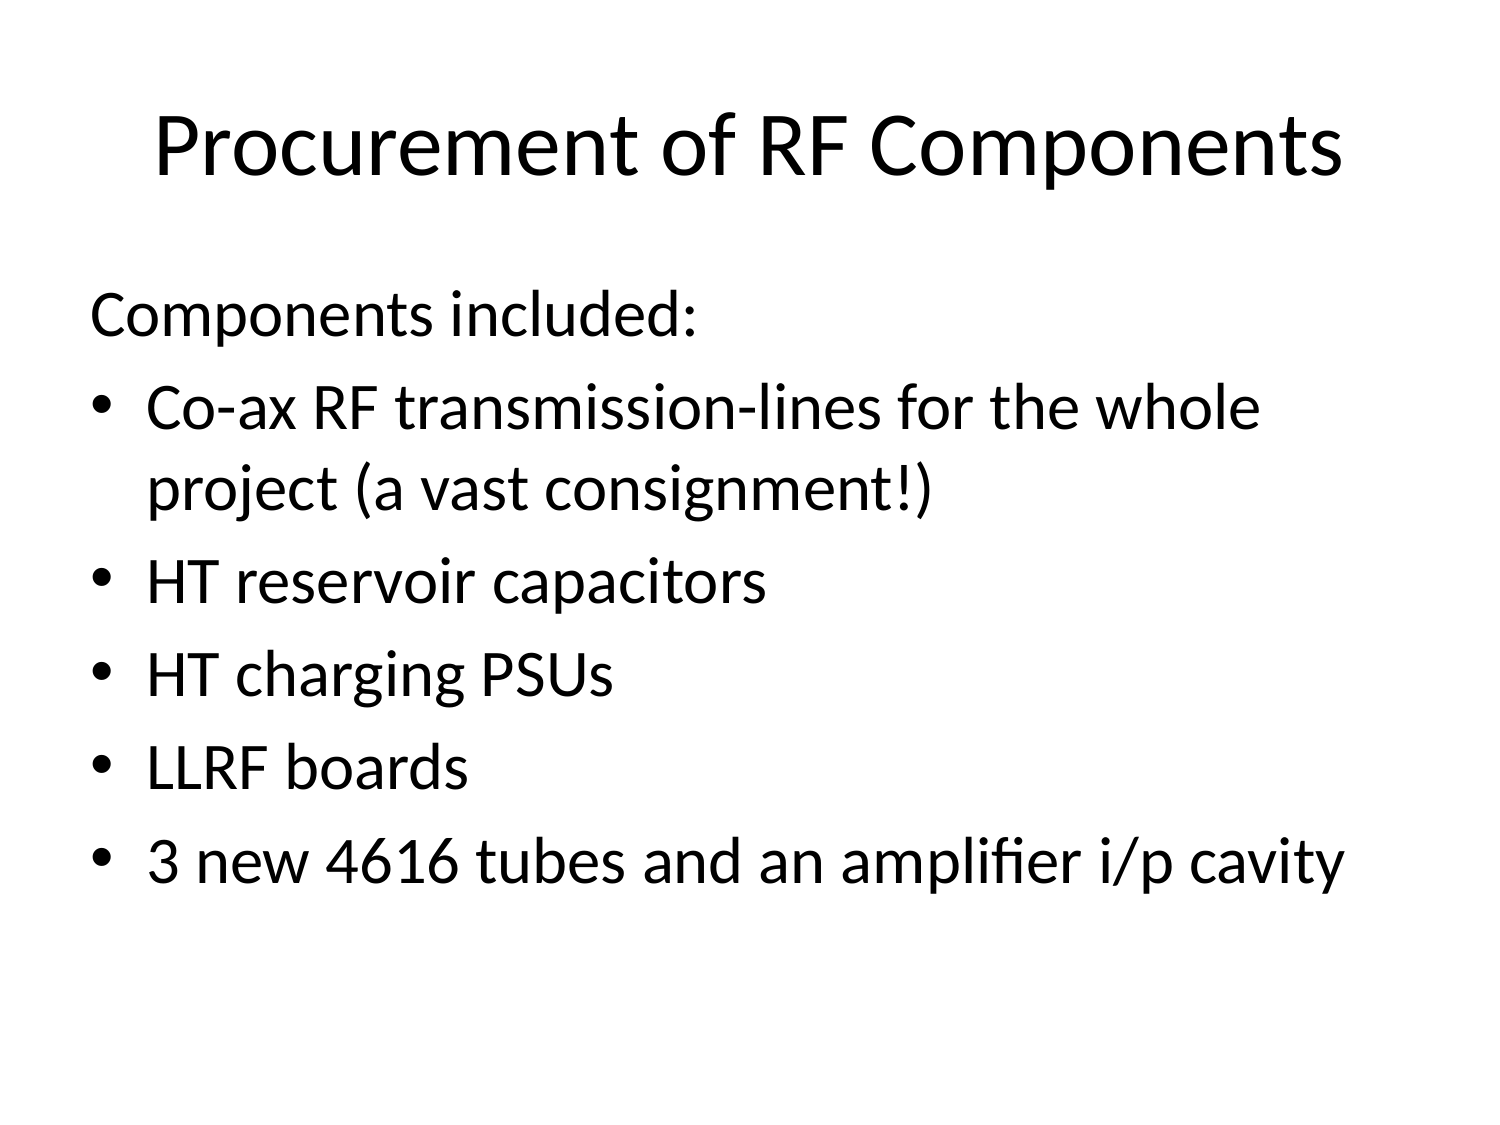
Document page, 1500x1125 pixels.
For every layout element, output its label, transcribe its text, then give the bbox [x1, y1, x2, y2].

list Components included: Co-ax RF transmission-lines for the whole project (a vast consignment!) HT reservoir capacitors HT charging PSUs LLRF boards 3 new 4616 tubes and an amplifier i/p cavity [75, 262, 1425, 1005]
title Procurement of RF Components [75, 45, 1425, 233]
